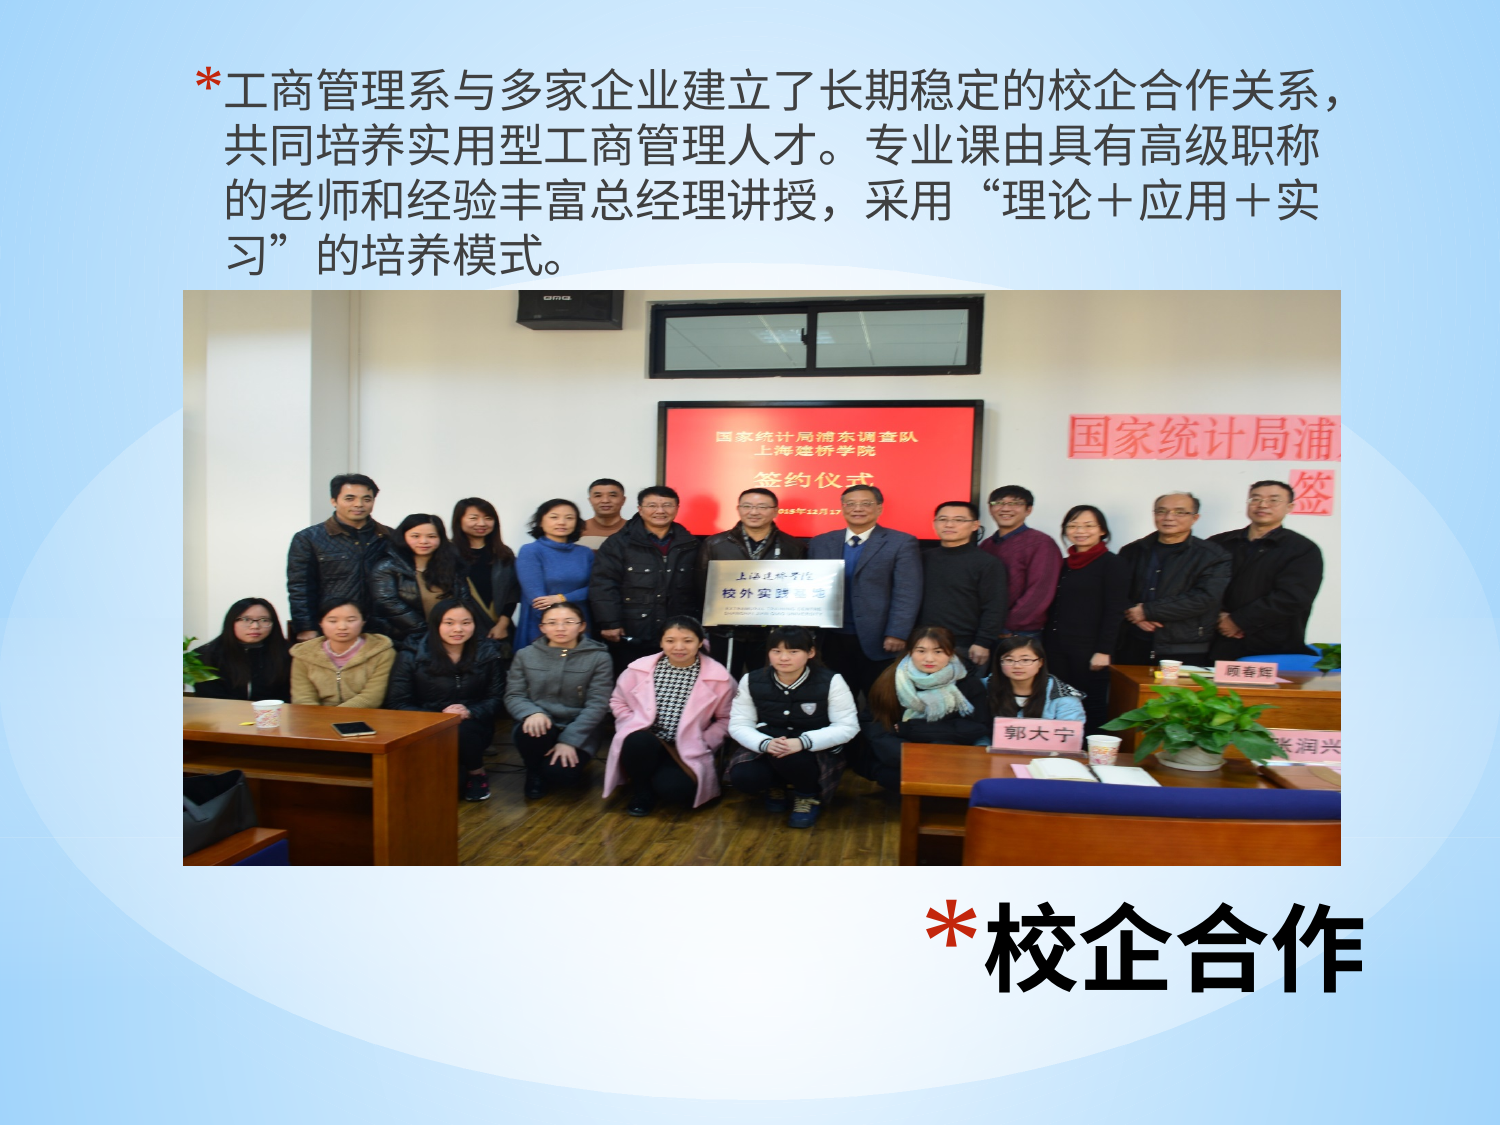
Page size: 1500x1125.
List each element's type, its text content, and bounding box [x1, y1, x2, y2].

list 工商管理系与多家企业建立了长期稳定的校企合作关系，共同培养实用型工商管理人才。专业课由具有高级职称的老师和经验丰富总经理讲授，采用“理论＋应用＋实习”的培养模式。 [171, 54, 1376, 625]
picture [182, 290, 1341, 866]
title 校企合作 [312, 881, 1382, 1069]
